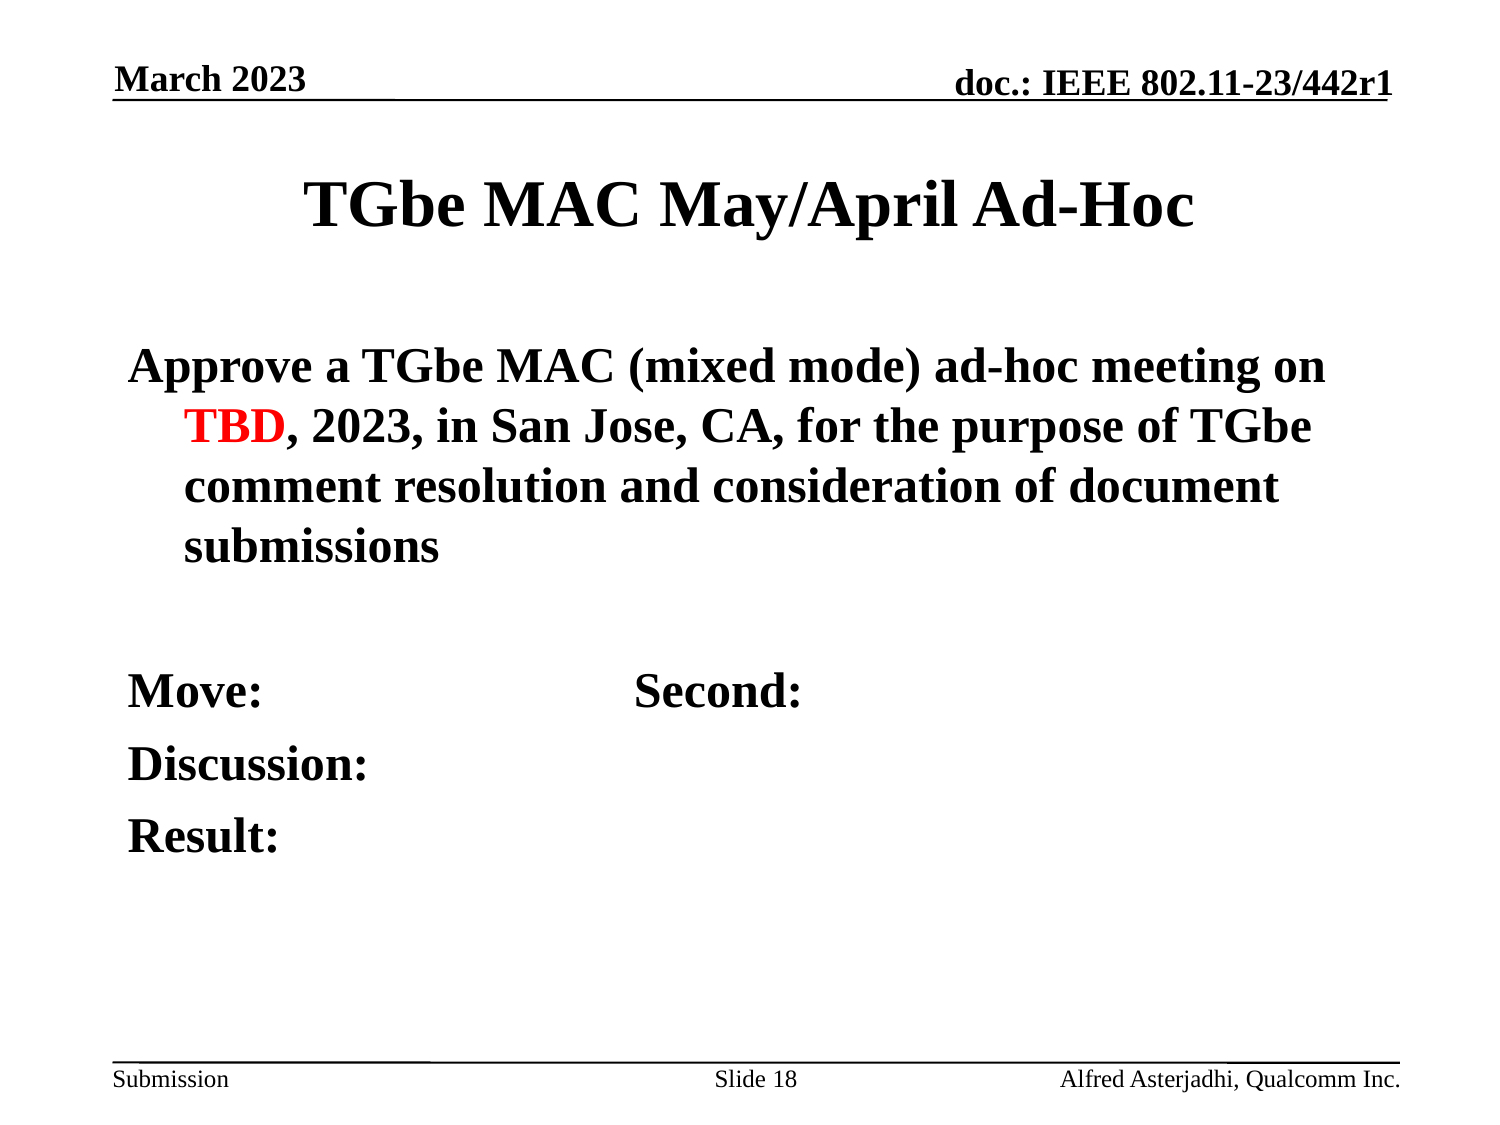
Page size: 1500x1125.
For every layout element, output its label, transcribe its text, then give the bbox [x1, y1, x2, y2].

footer Alfred Asterjadhi, Qualcomm Inc. [878, 1061, 1402, 1093]
list Approve a TGbe MAC (mixed mode) ad-hoc meeting on TBD, 2023, in San Jose, CA, for the purpose of TGbe comment resolution and consideration of document submissions Move: Second: Discussion: Result: [112, 324, 1388, 1000]
title TGbe MAC May/April Ad-Hoc [112, 112, 1388, 288]
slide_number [114, 54, 423, 100]
slide_number Slide 18 [712, 1061, 800, 1123]
